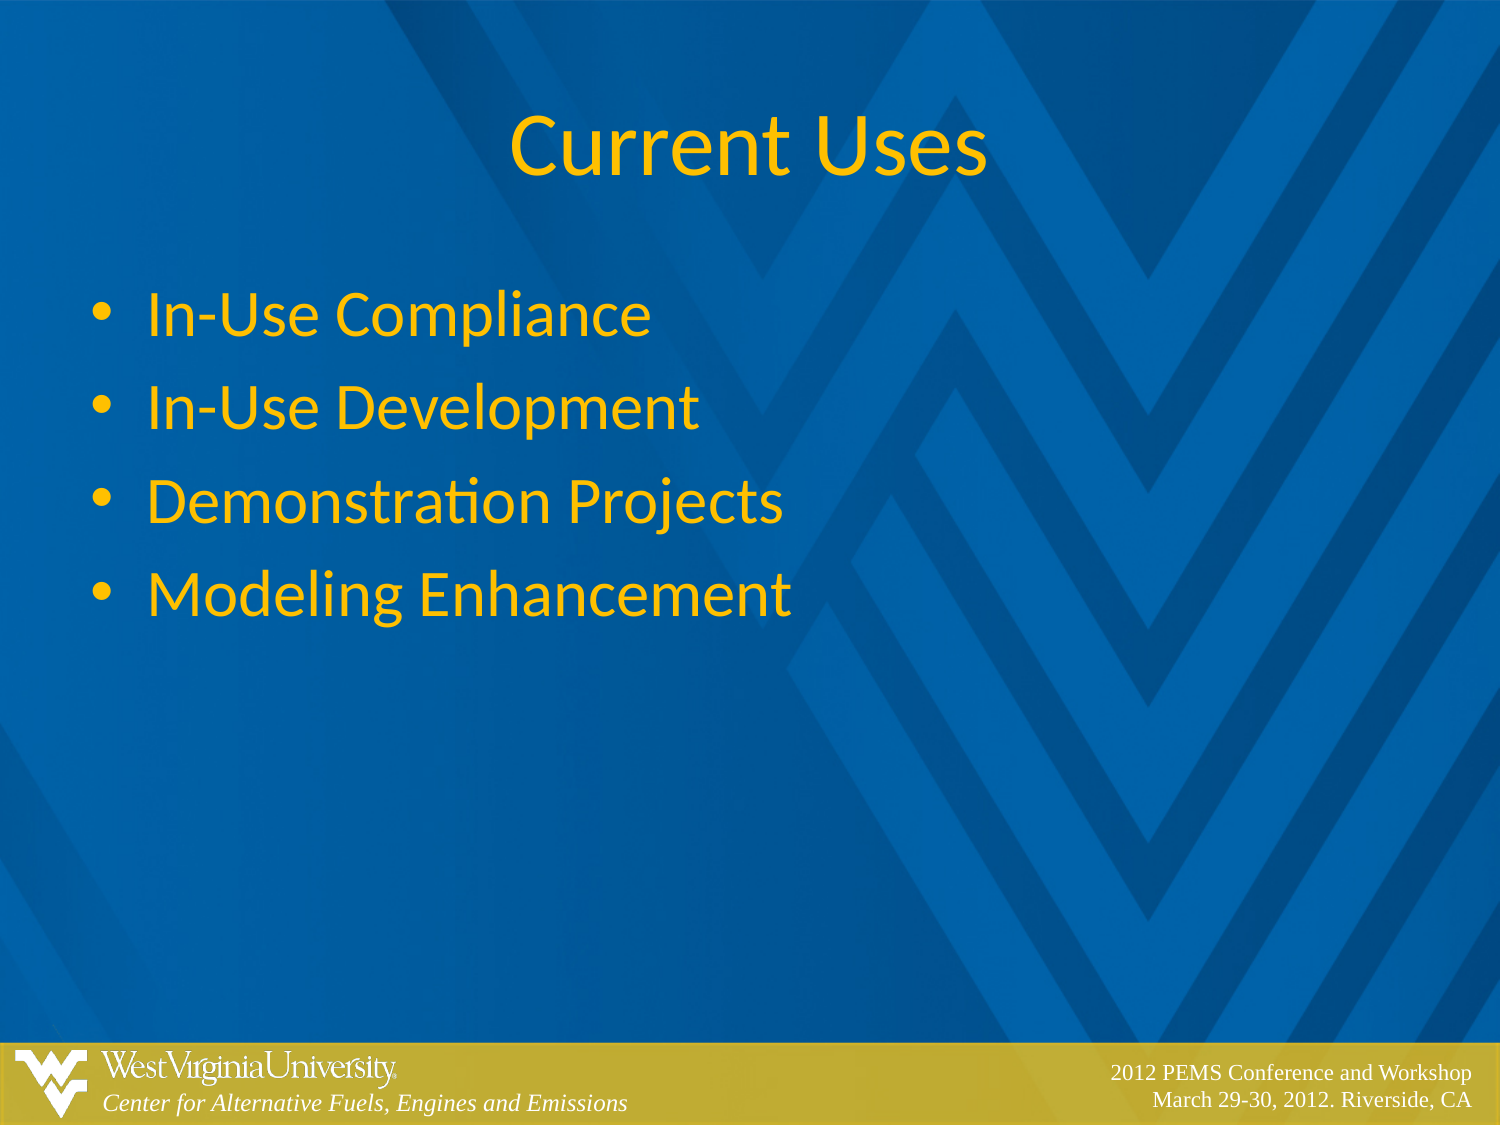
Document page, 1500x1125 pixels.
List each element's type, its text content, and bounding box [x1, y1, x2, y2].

picture [0, 0, 1500, 1125]
title Current Uses [75, 45, 1425, 233]
list In-Use Compliance In-Use Development Demonstration Projects Modeling Enhancement [75, 262, 1425, 1005]
